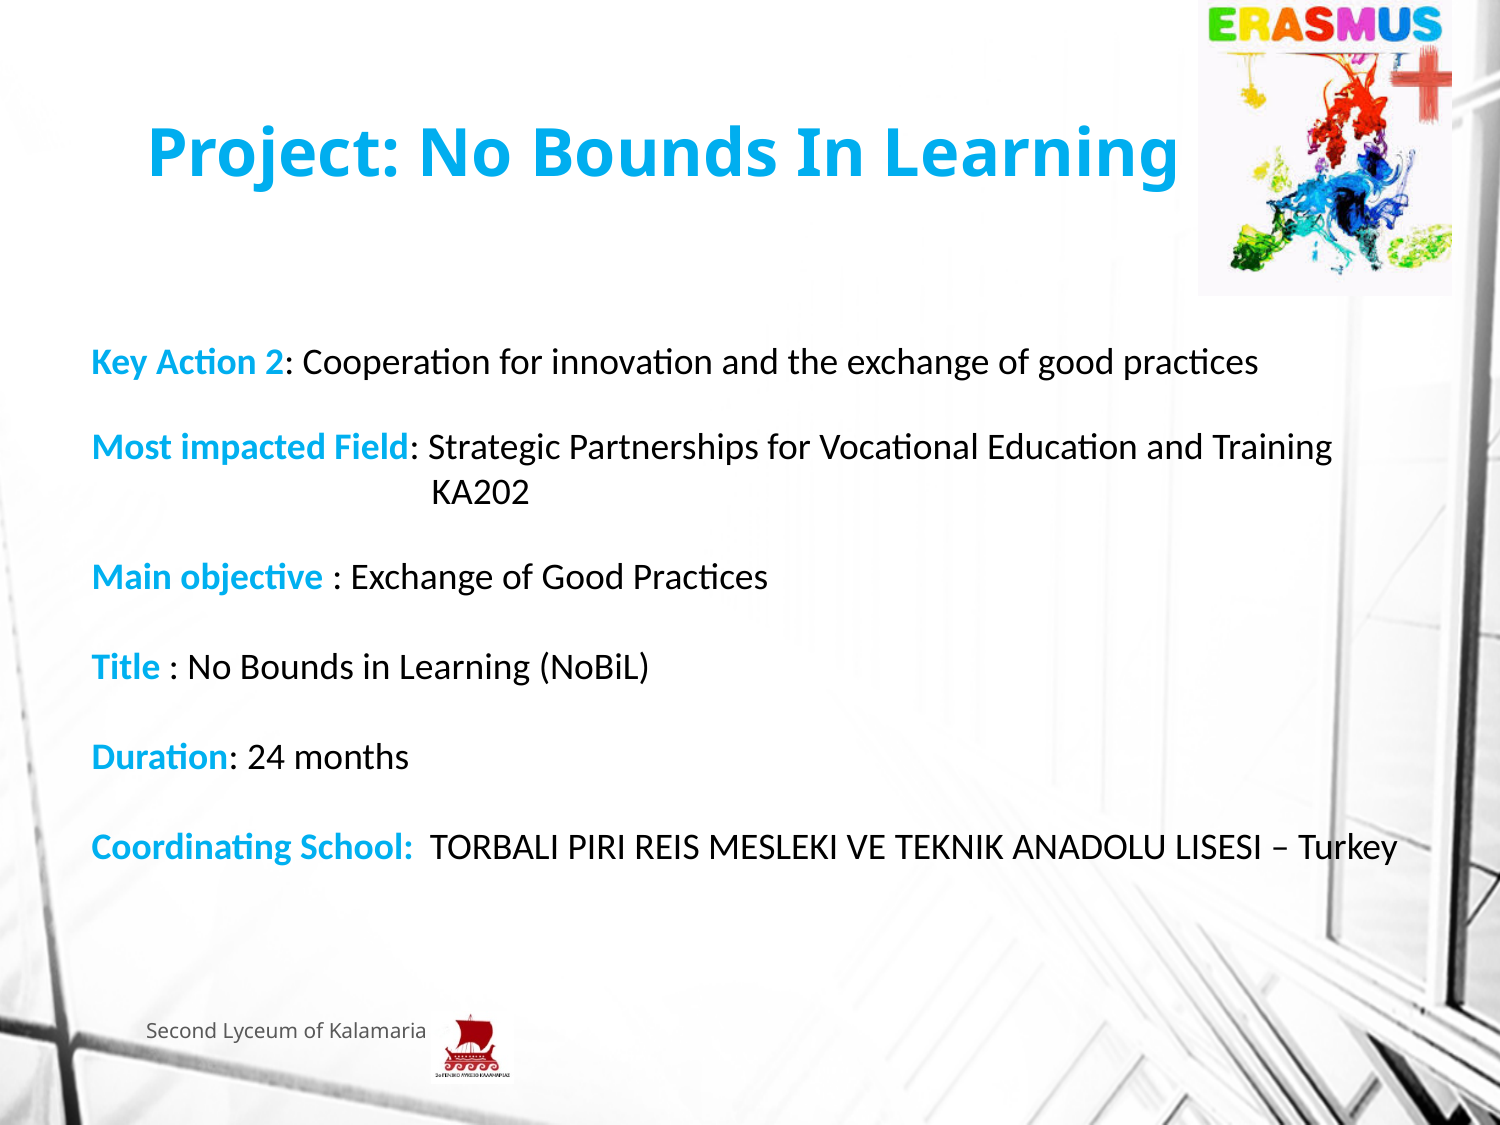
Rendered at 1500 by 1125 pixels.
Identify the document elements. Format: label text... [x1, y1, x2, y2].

picture [0, 0, 1500, 1125]
title Project: No Bounds In Learning [131, 87, 1198, 197]
text_box Key Action 2: Cooperation for innovation and the exchange of good practices Most impacted Field: Strategic Partnerships for Vocational Education and Training KA202 Main objective : Exchange of Good Practices Title : No Bounds in Learning (NoBiL) Duration: 24 months Coordinating School: TORBALI PIRI REIS MESLEKI VE TEKNIK ANADOLU LISESI – Turkey [76, 329, 1424, 927]
footer Second Lyceum of Kalamaria [131, 1009, 827, 1055]
